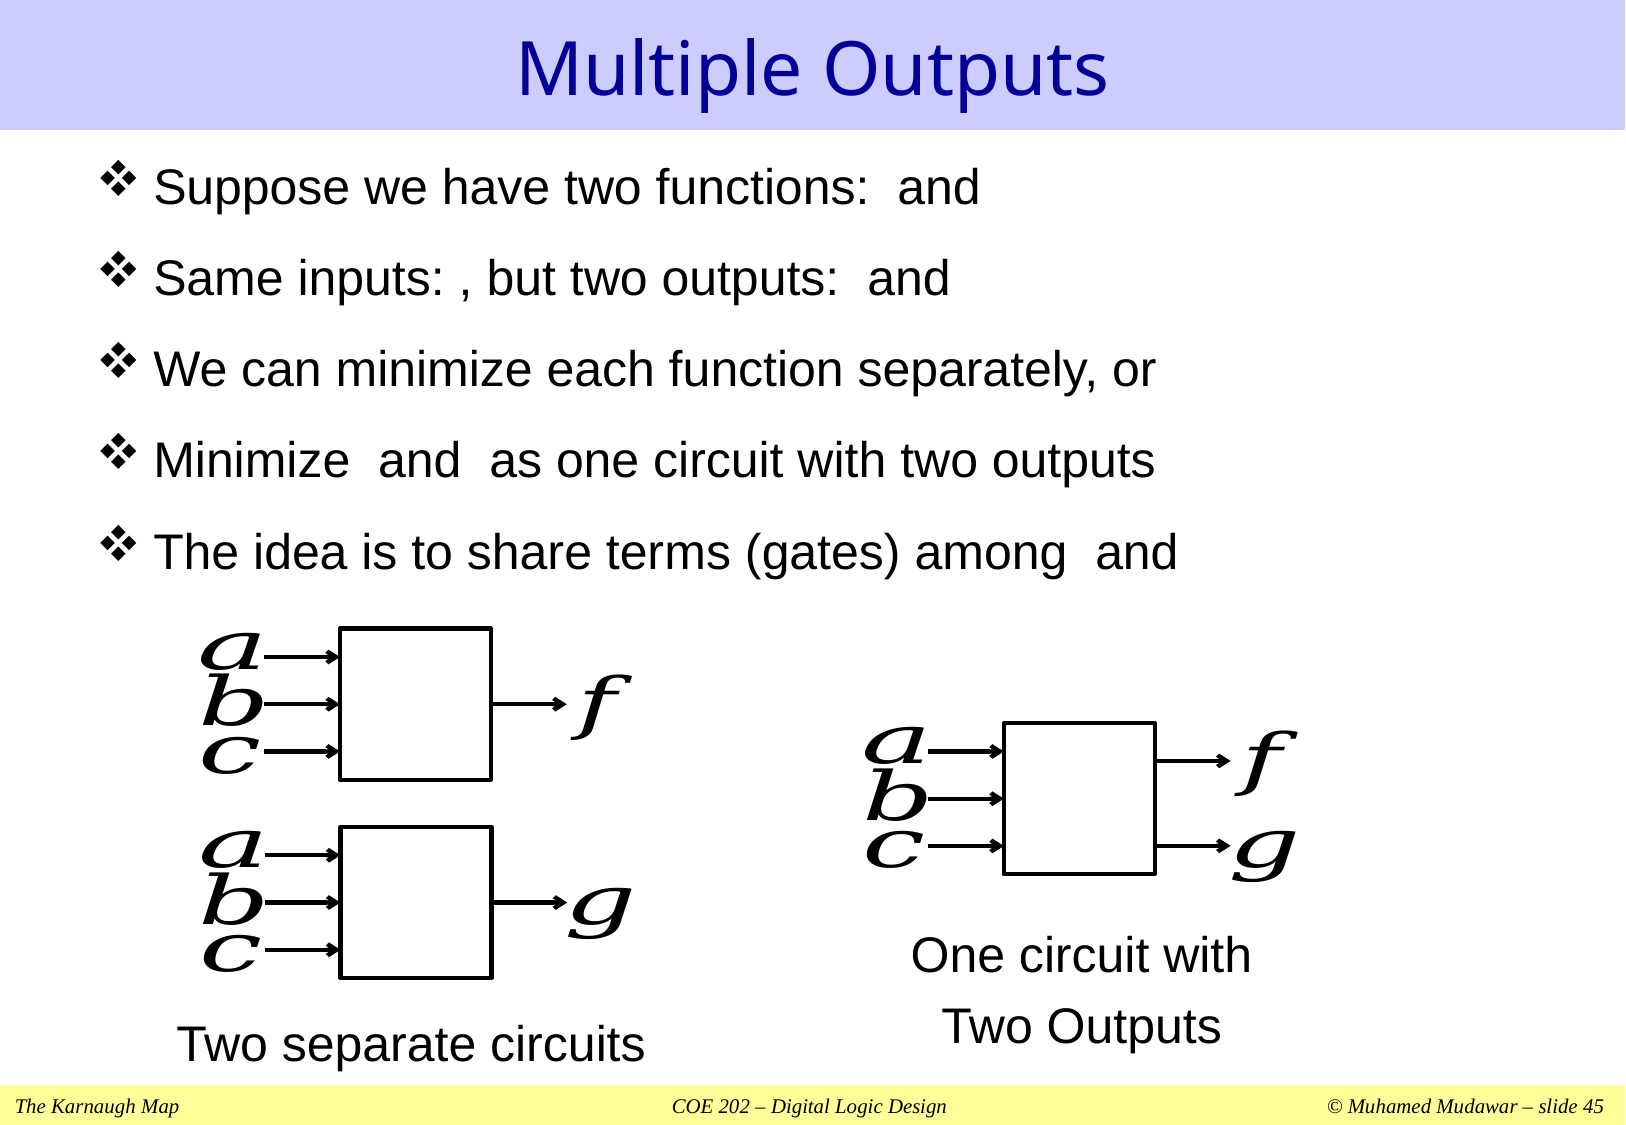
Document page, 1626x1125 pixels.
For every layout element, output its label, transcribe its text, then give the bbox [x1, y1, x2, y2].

text_box Two separate circuits [161, 991, 661, 1079]
text_box One circuit with Two Outputs [895, 902, 1268, 1062]
title Multiple Outputs [0, 0, 1625, 130]
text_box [861, 703, 1305, 885]
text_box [197, 807, 641, 988]
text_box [197, 609, 638, 790]
